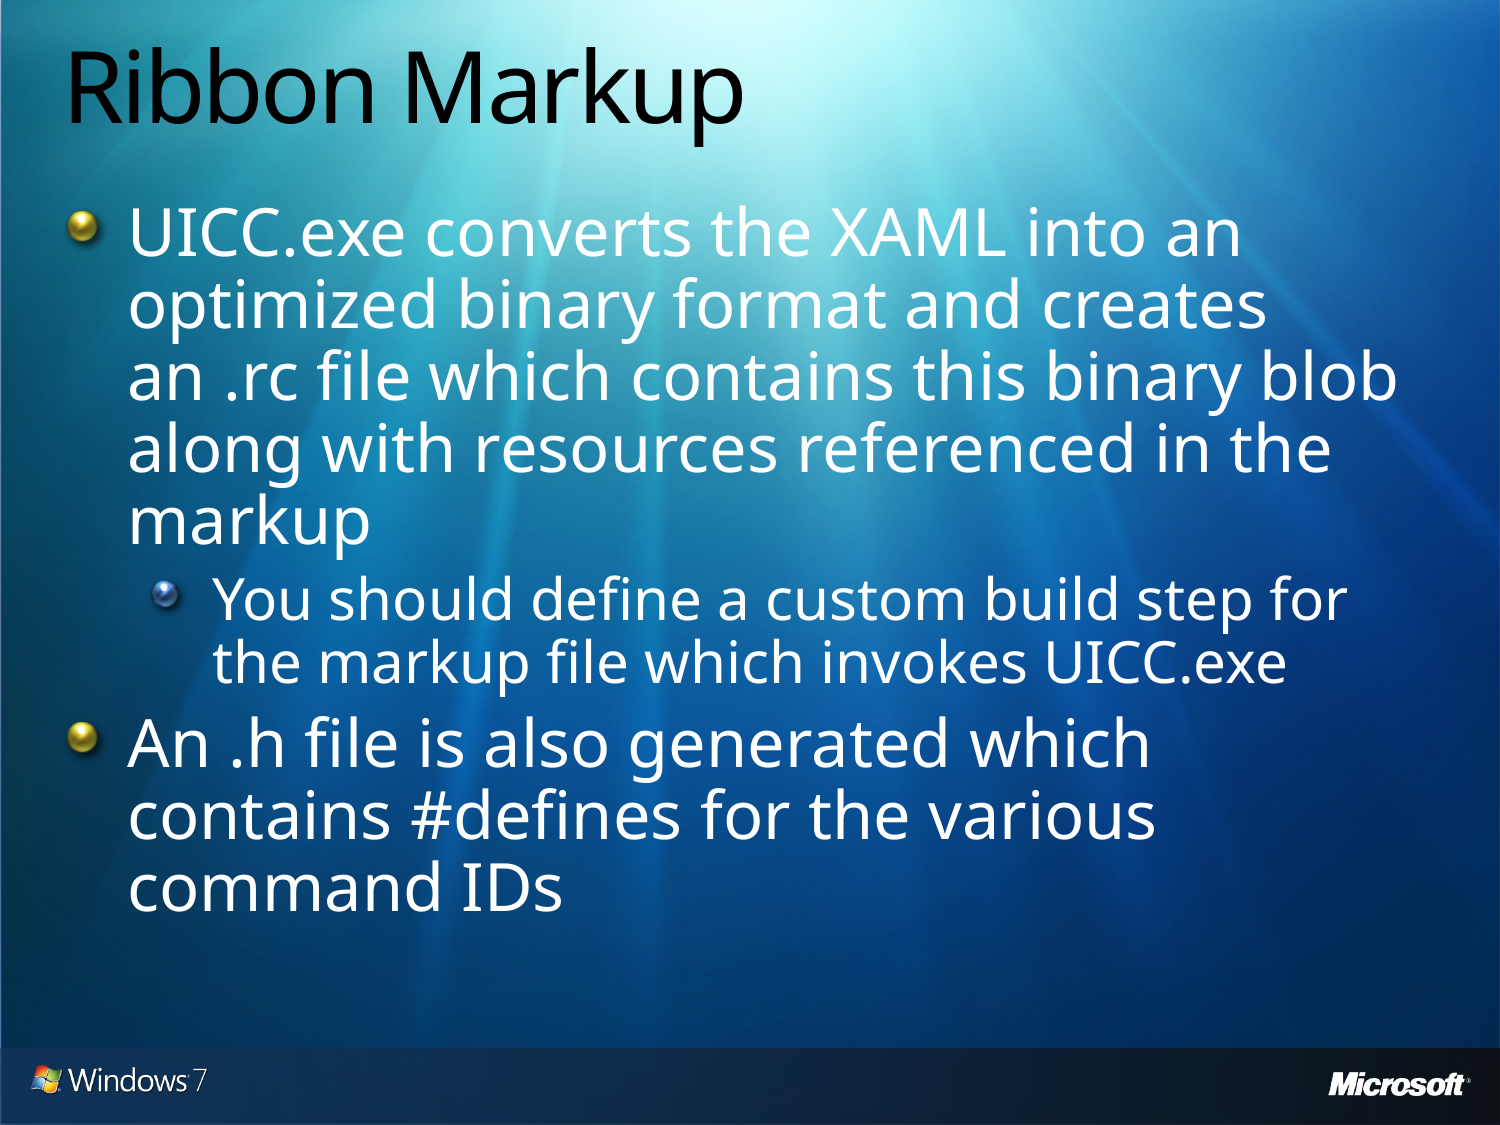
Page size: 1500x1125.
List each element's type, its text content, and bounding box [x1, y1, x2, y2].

picture [0, 0, 1500, 1048]
title Ribbon Markup [62, 37, 1438, 147]
picture [12, 1062, 225, 1096]
list UICC.exe converts the XAML into an optimized binary format and creates an .rc file which contains this binary blob along with resources referenced in the markup You should define a custom build step for the markup file which invokes UICC.exe An .h file is also generated which contains #defines for the various command IDs [62, 199, 1438, 793]
picture [1328, 1072, 1471, 1096]
